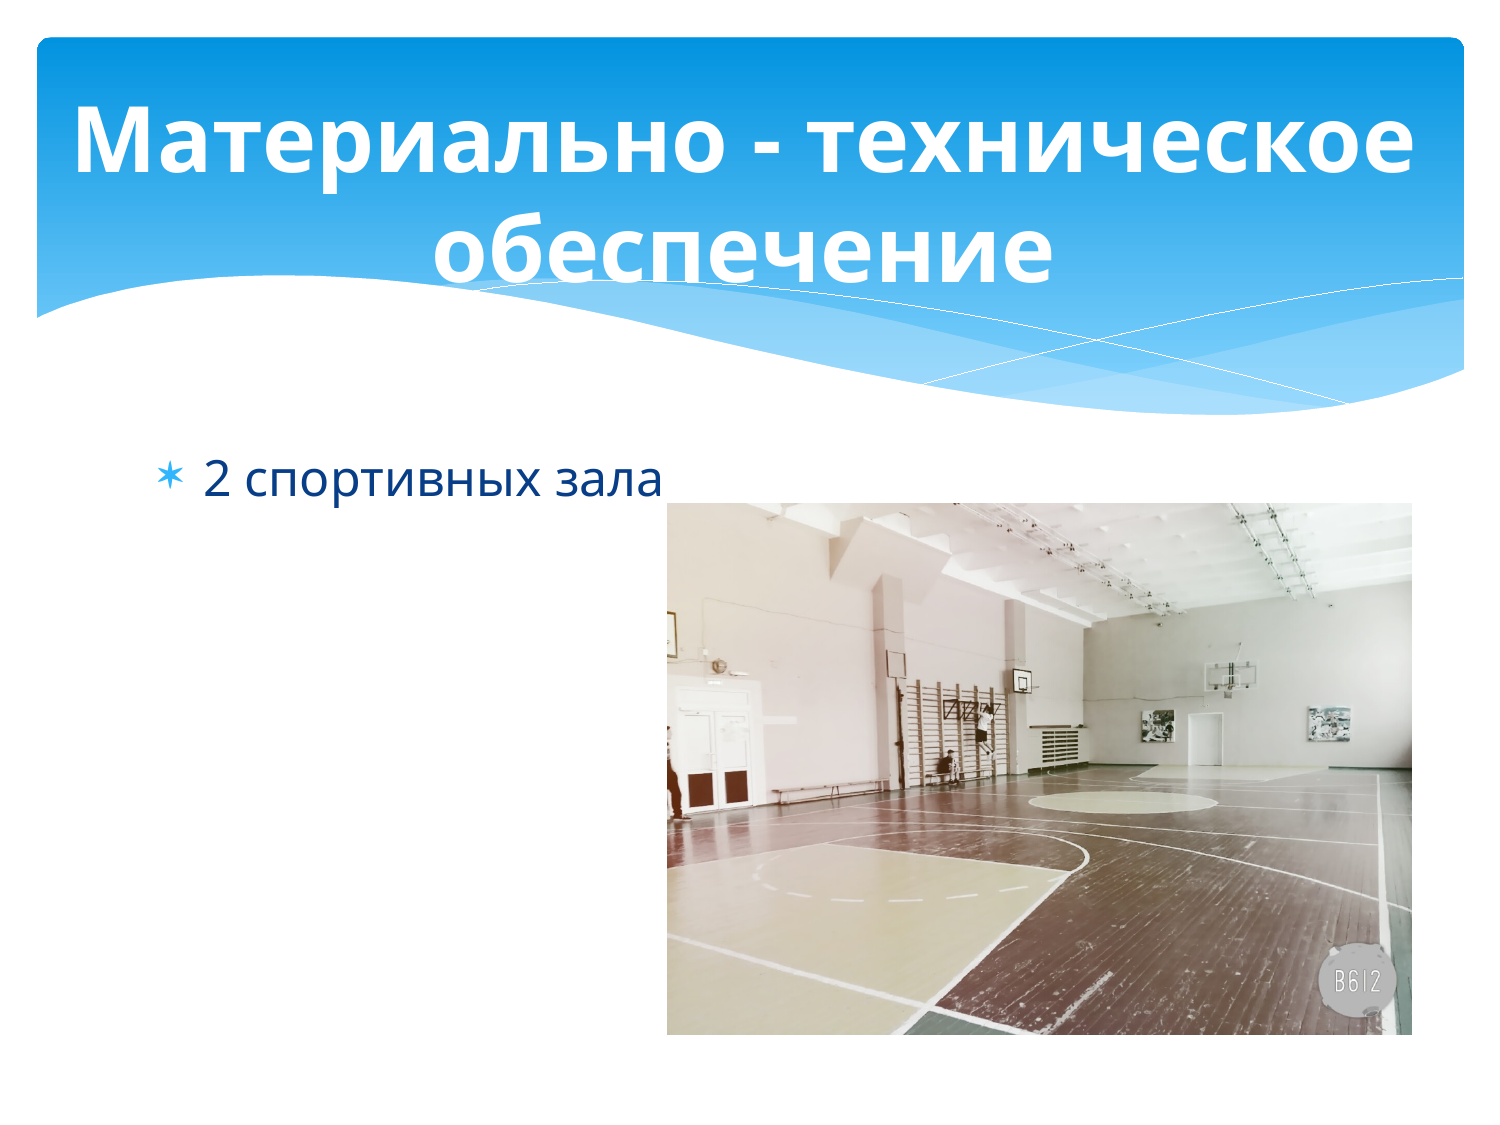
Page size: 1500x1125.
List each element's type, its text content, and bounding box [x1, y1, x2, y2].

list 2 спортивных зала [143, 438, 1359, 1005]
title Материально - техническое обеспечение [41, 19, 1447, 362]
picture [667, 503, 1412, 1036]
